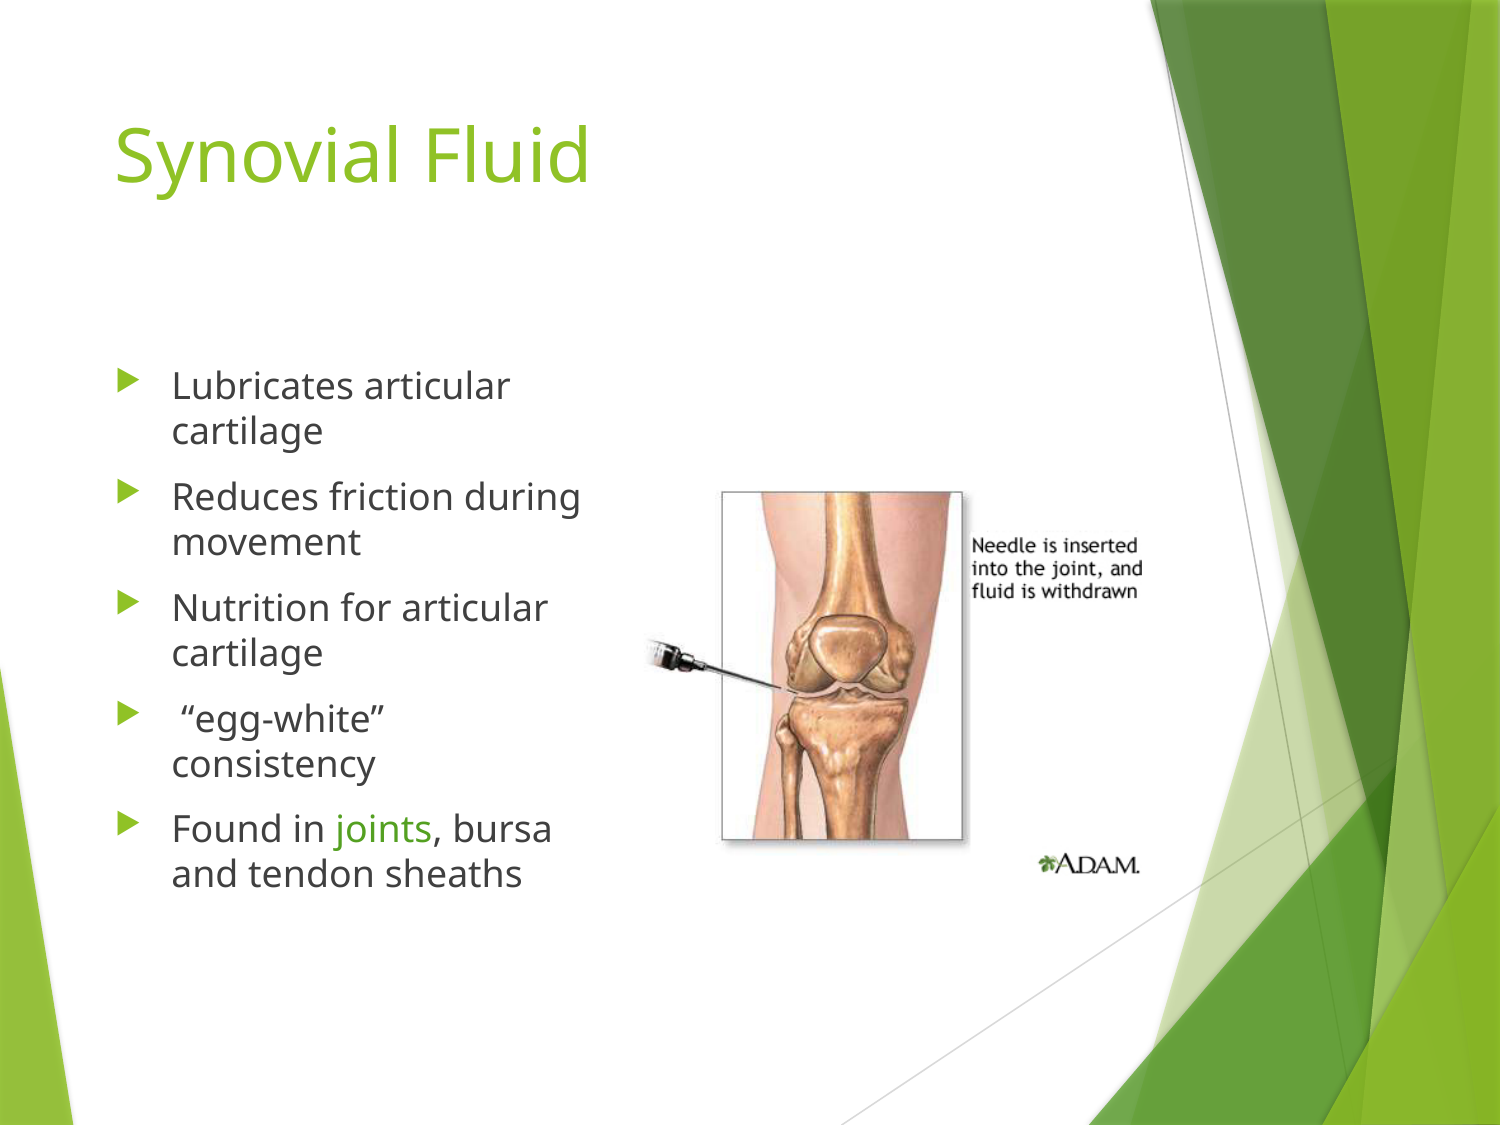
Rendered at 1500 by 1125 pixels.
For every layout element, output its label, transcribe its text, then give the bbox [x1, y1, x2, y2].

list Lubricates articular cartilage Reduces friction during movement Nutrition for articular cartilage “egg-white” consistency Found in joints, bursa and tendon sheaths [99, 354, 607, 992]
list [634, 469, 1142, 876]
title Synovial Fluid [99, 99, 1142, 317]
